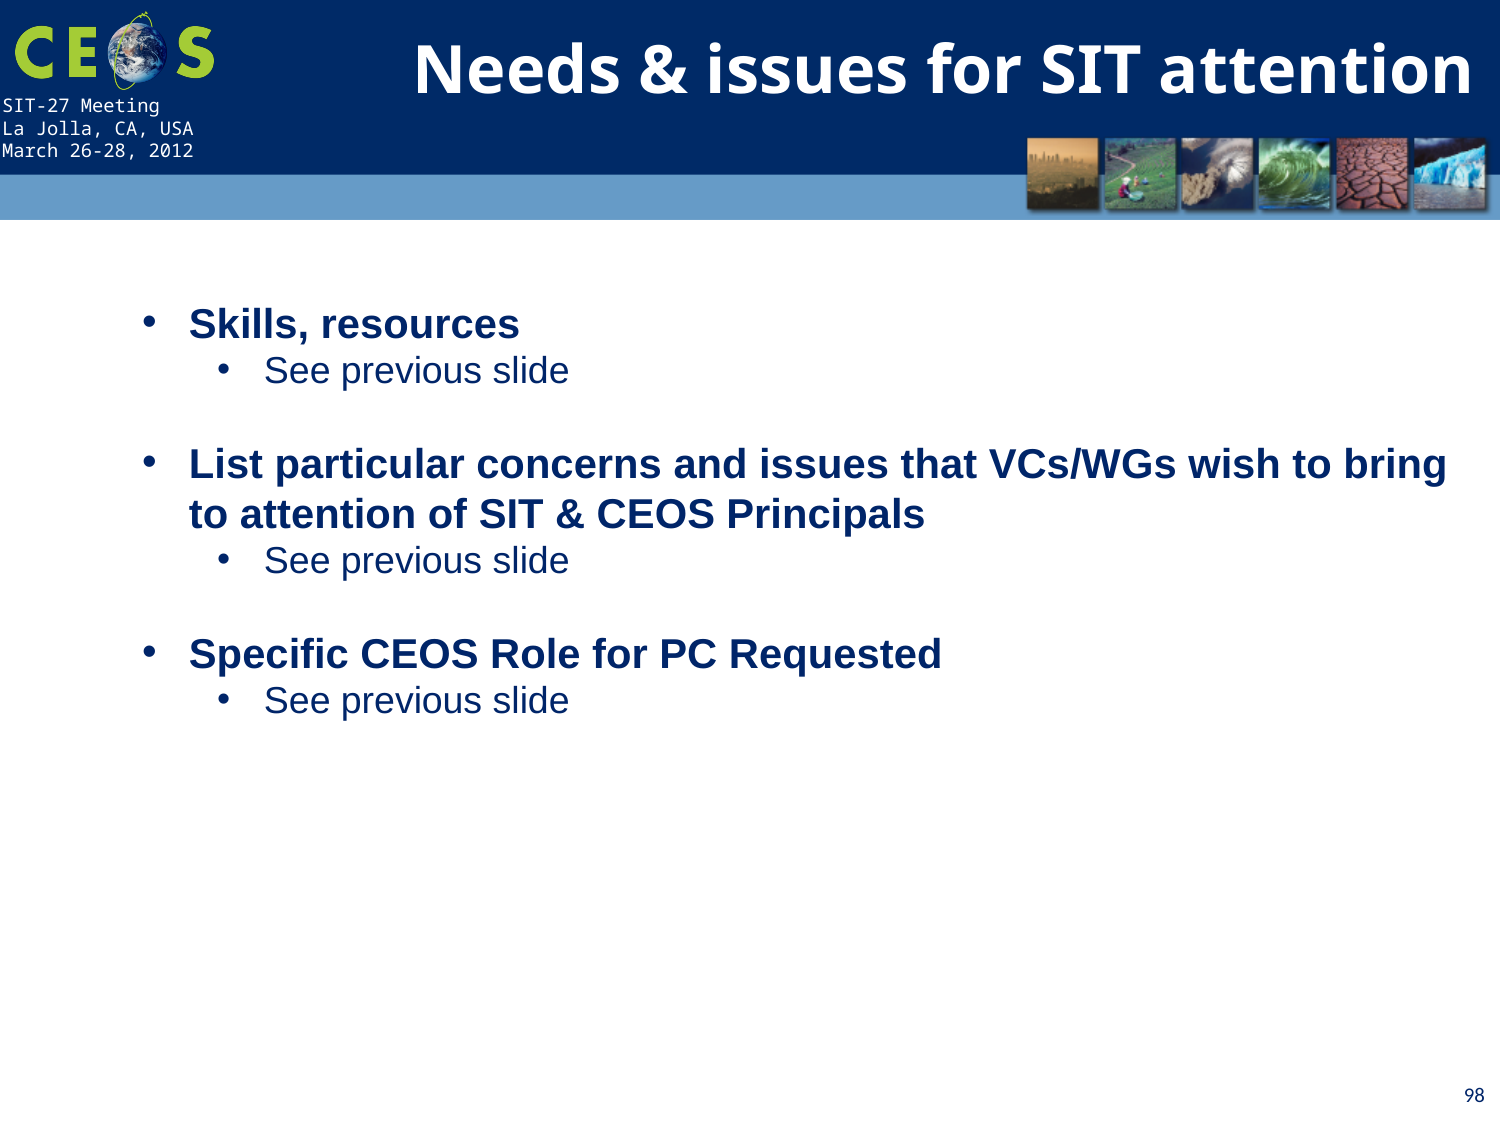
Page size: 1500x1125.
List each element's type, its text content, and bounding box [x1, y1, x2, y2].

text_box Skills, resources See previous slide List particular concerns and issues that VCs/WGs wish to bring to attention of SIT & CEOS Principals See previous slide Specific CEOS Role for PC Requested See previous slide [127, 289, 1469, 819]
picture [0, 0, 1500, 220]
title Needs & issues for SIT attention [216, 16, 1491, 117]
slide_number 98 [1187, 1073, 1500, 1125]
